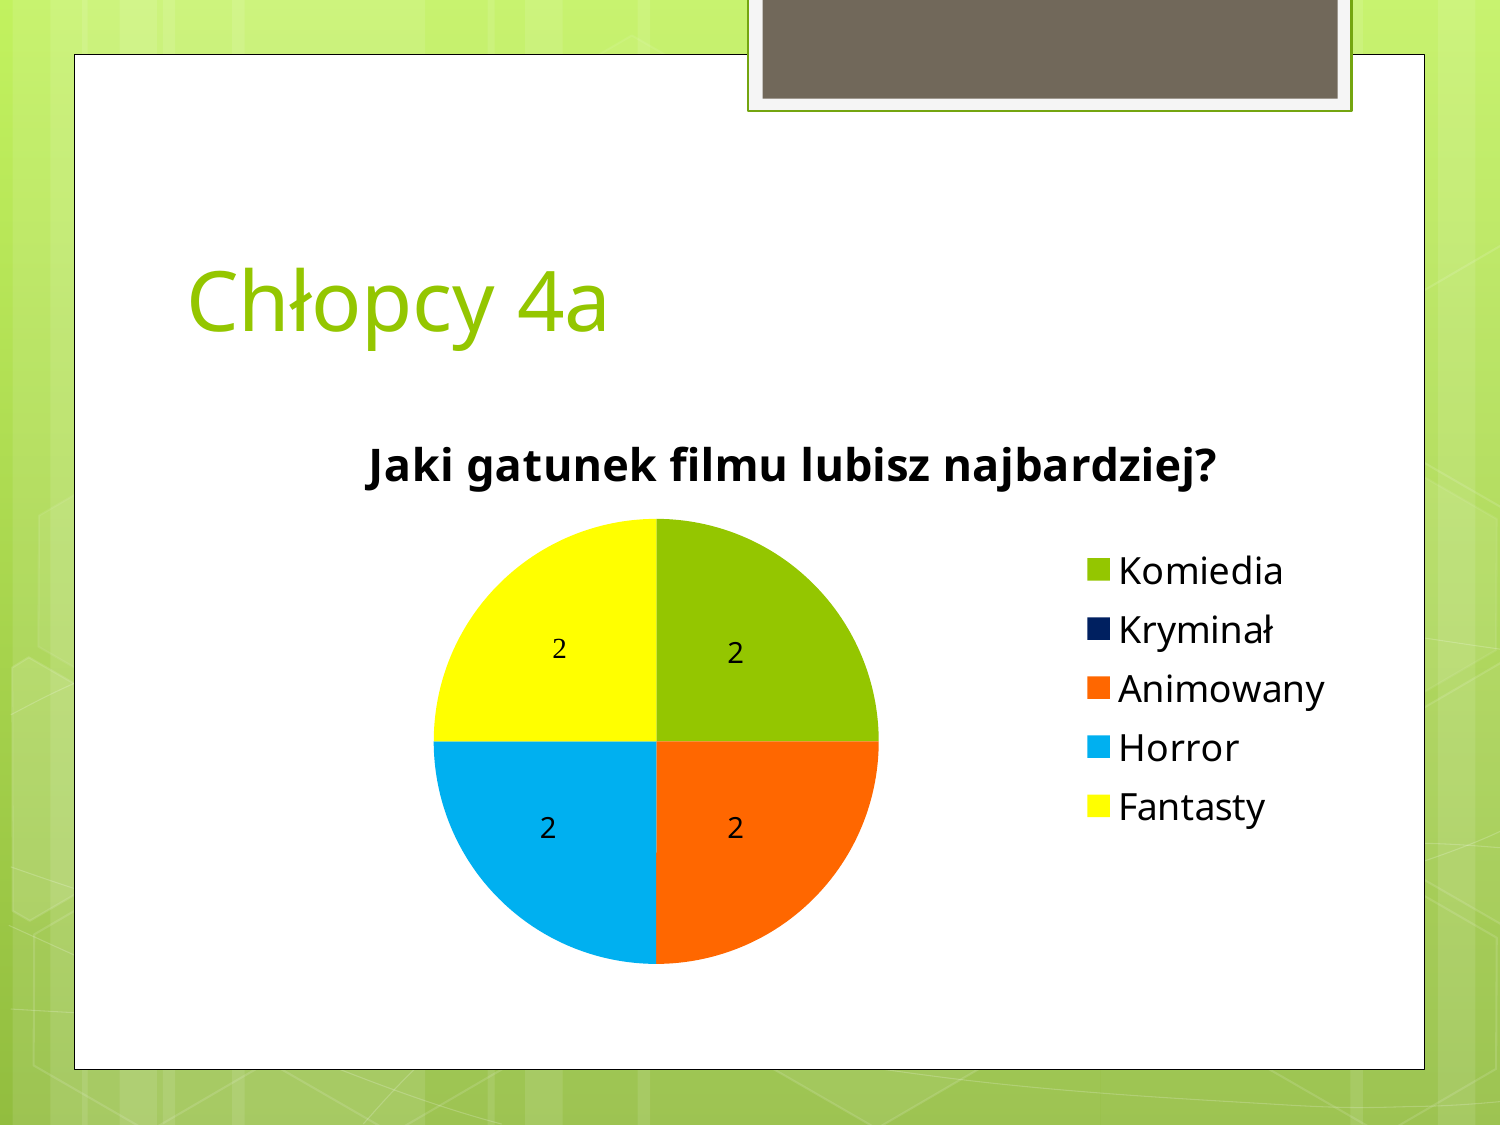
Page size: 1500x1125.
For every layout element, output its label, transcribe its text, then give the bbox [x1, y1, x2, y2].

chart [237, 399, 1350, 976]
title Chłopcy 4a [171, 168, 1324, 357]
